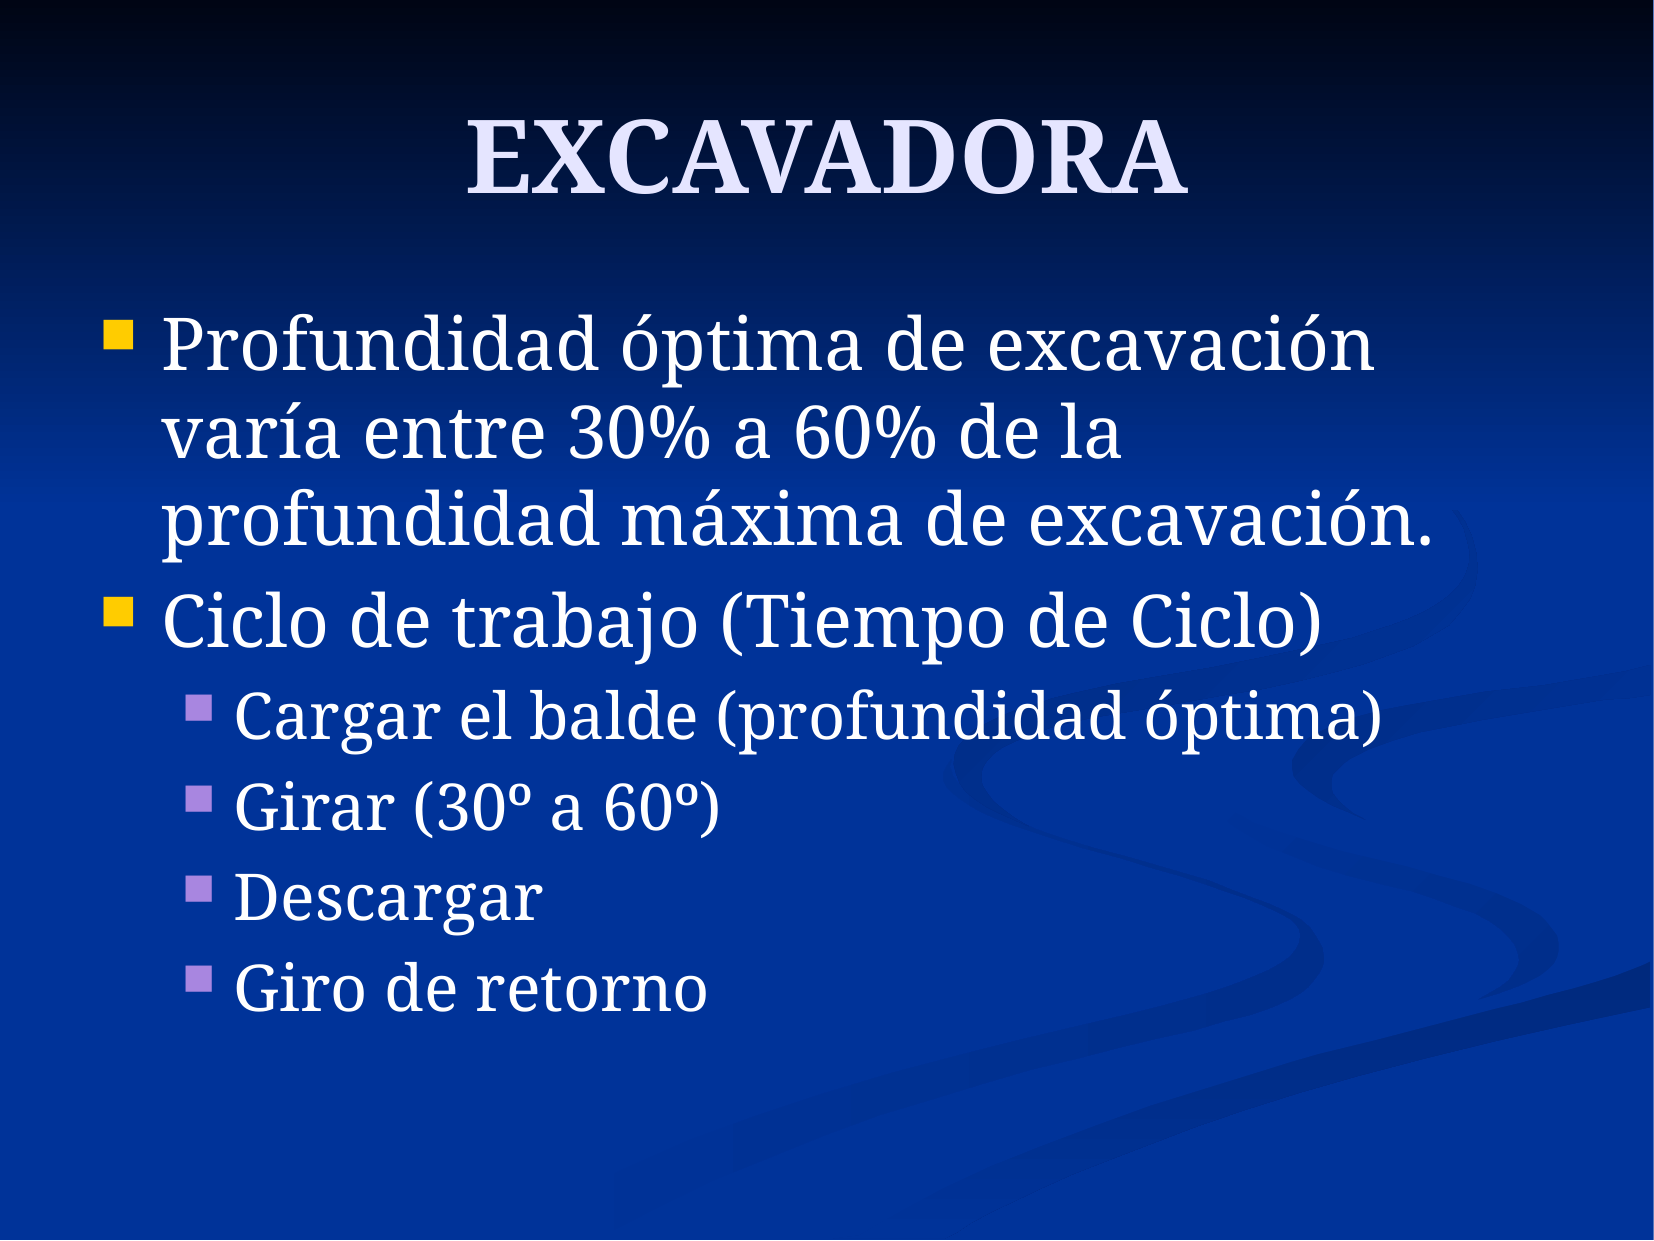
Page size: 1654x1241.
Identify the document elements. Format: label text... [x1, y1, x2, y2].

title EXCAVADORA [82, 49, 1572, 257]
list Profundidad óptima de excavación varía entre 30% a 60% de la profundidad máxima de excavación. Ciclo de trabajo (Tiempo de Ciclo) Cargar el balde (profundidad óptima) Girar (30º a 60º) Descargar Giro de retorno [82, 289, 1572, 1109]
